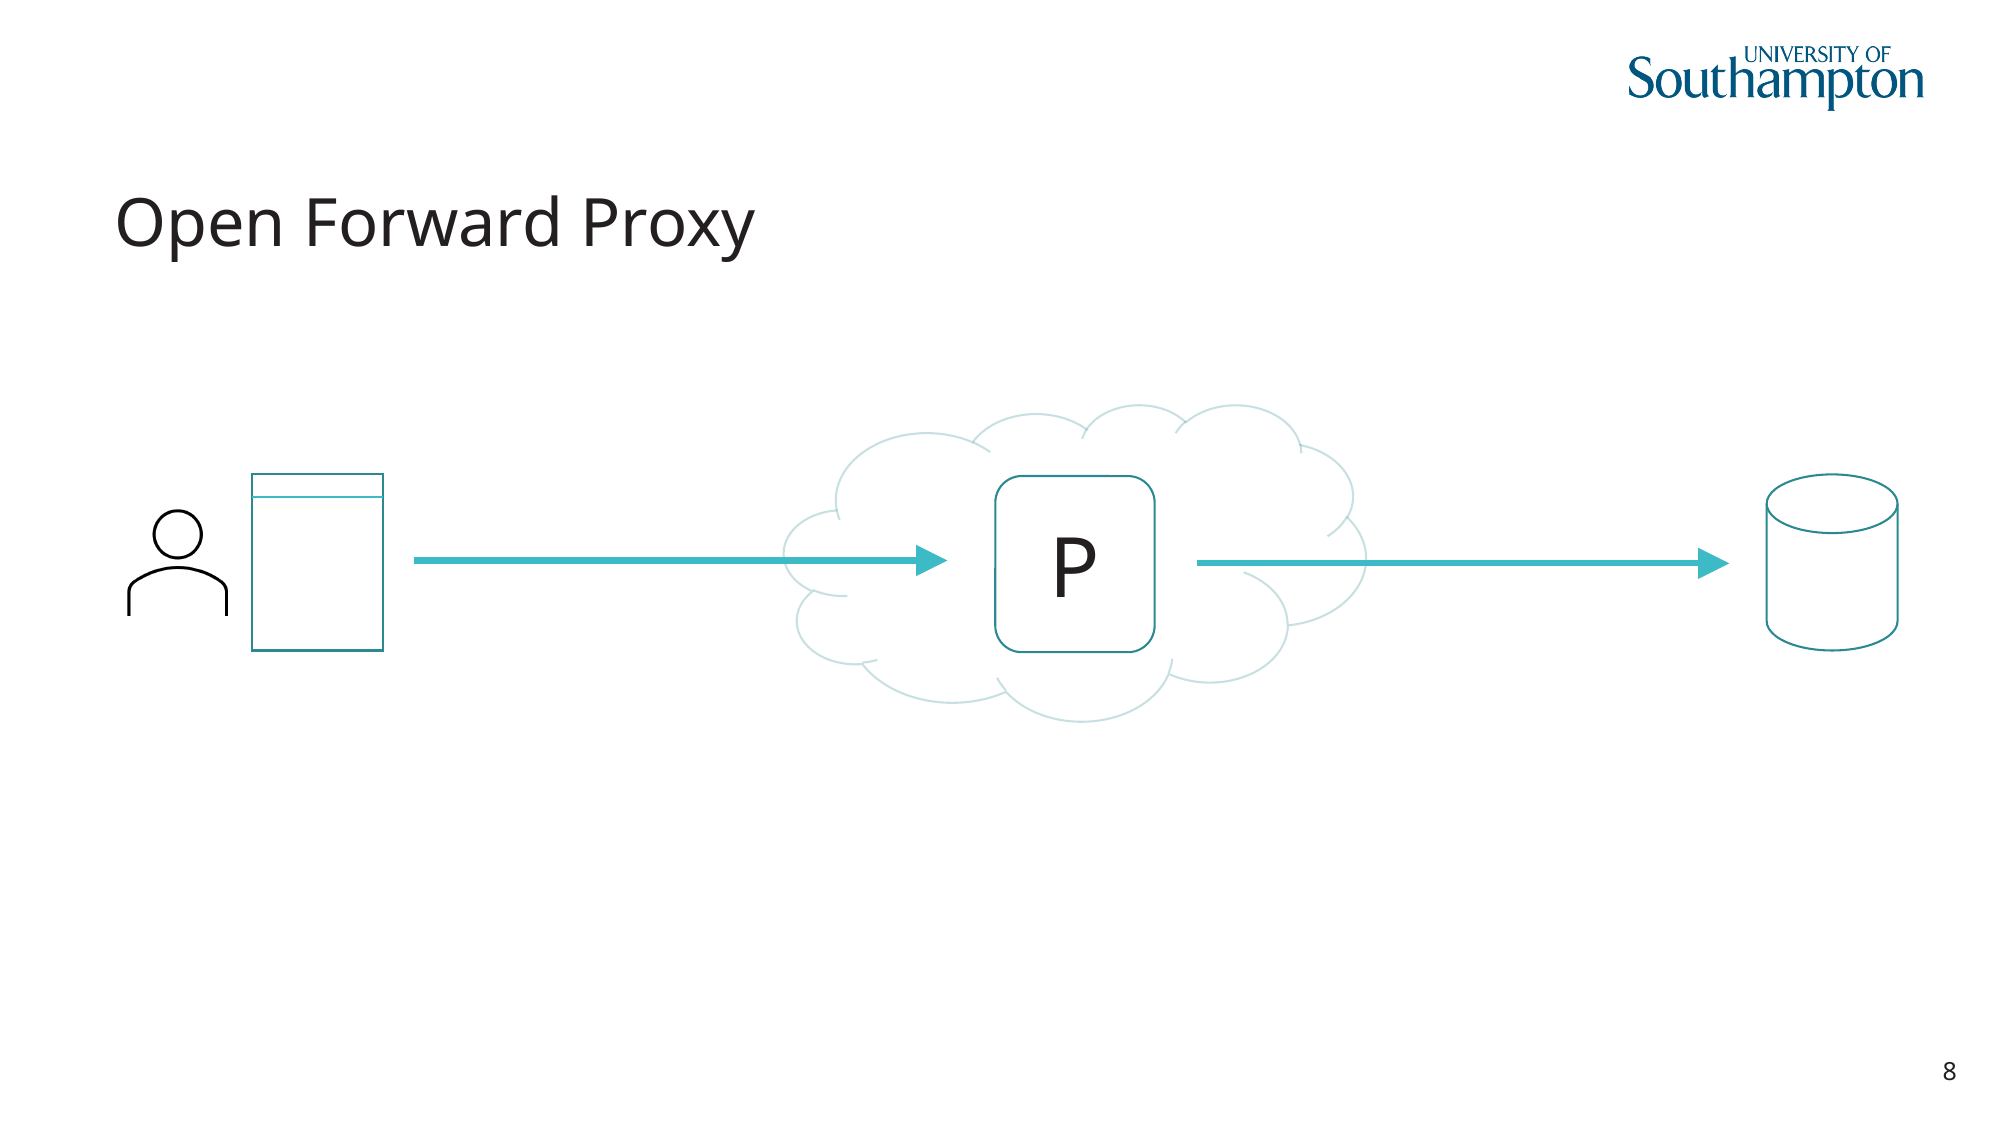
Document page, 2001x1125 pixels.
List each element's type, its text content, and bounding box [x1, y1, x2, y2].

title Open Forward Proxy [102, 113, 1898, 268]
text_box [782, 404, 1368, 723]
picture [102, 487, 252, 638]
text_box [252, 474, 384, 651]
picture [1869, 48, 1877, 60]
text_box P [994, 474, 1156, 654]
text_box [1765, 473, 1899, 652]
picture [1629, 46, 1924, 111]
picture [1629, 71, 1648, 95]
